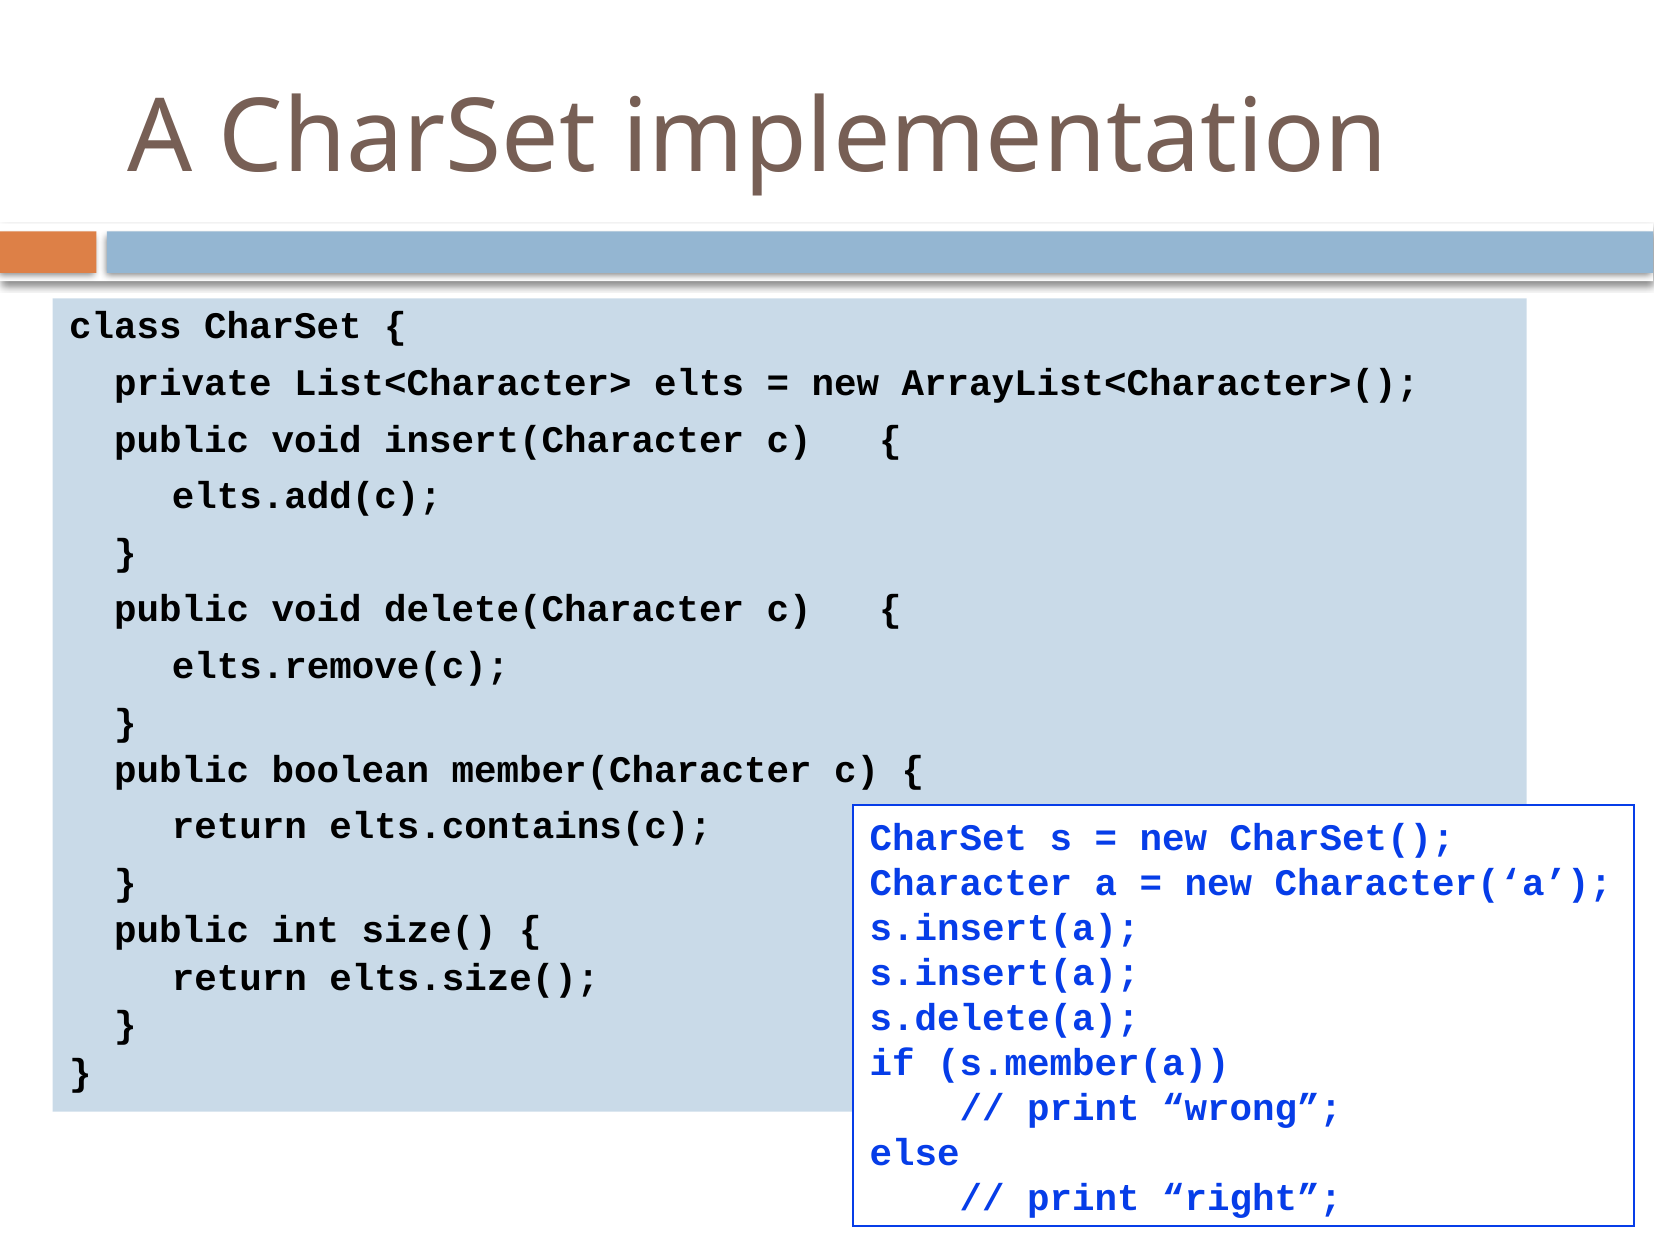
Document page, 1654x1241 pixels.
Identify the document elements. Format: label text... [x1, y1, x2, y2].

list class CharSet { private List<Character> elts = new ArrayList<Character>(); public void insert(Character c) { elts.add(c); } public void delete(Character c) { elts.remove(c); } public boolean member(Character c) { return elts.contains(c); } public int size() { return elts.size(); } } [52, 298, 1527, 1112]
title A CharSet implementation [110, 41, 1585, 221]
text_box CharSet s = new CharSet(); Character a = new Character(‘a’); s.insert(a); s.insert(a); s.delete(a); if (s.member(a)) // print “wrong”; else // print “right”; [852, 804, 1635, 1227]
